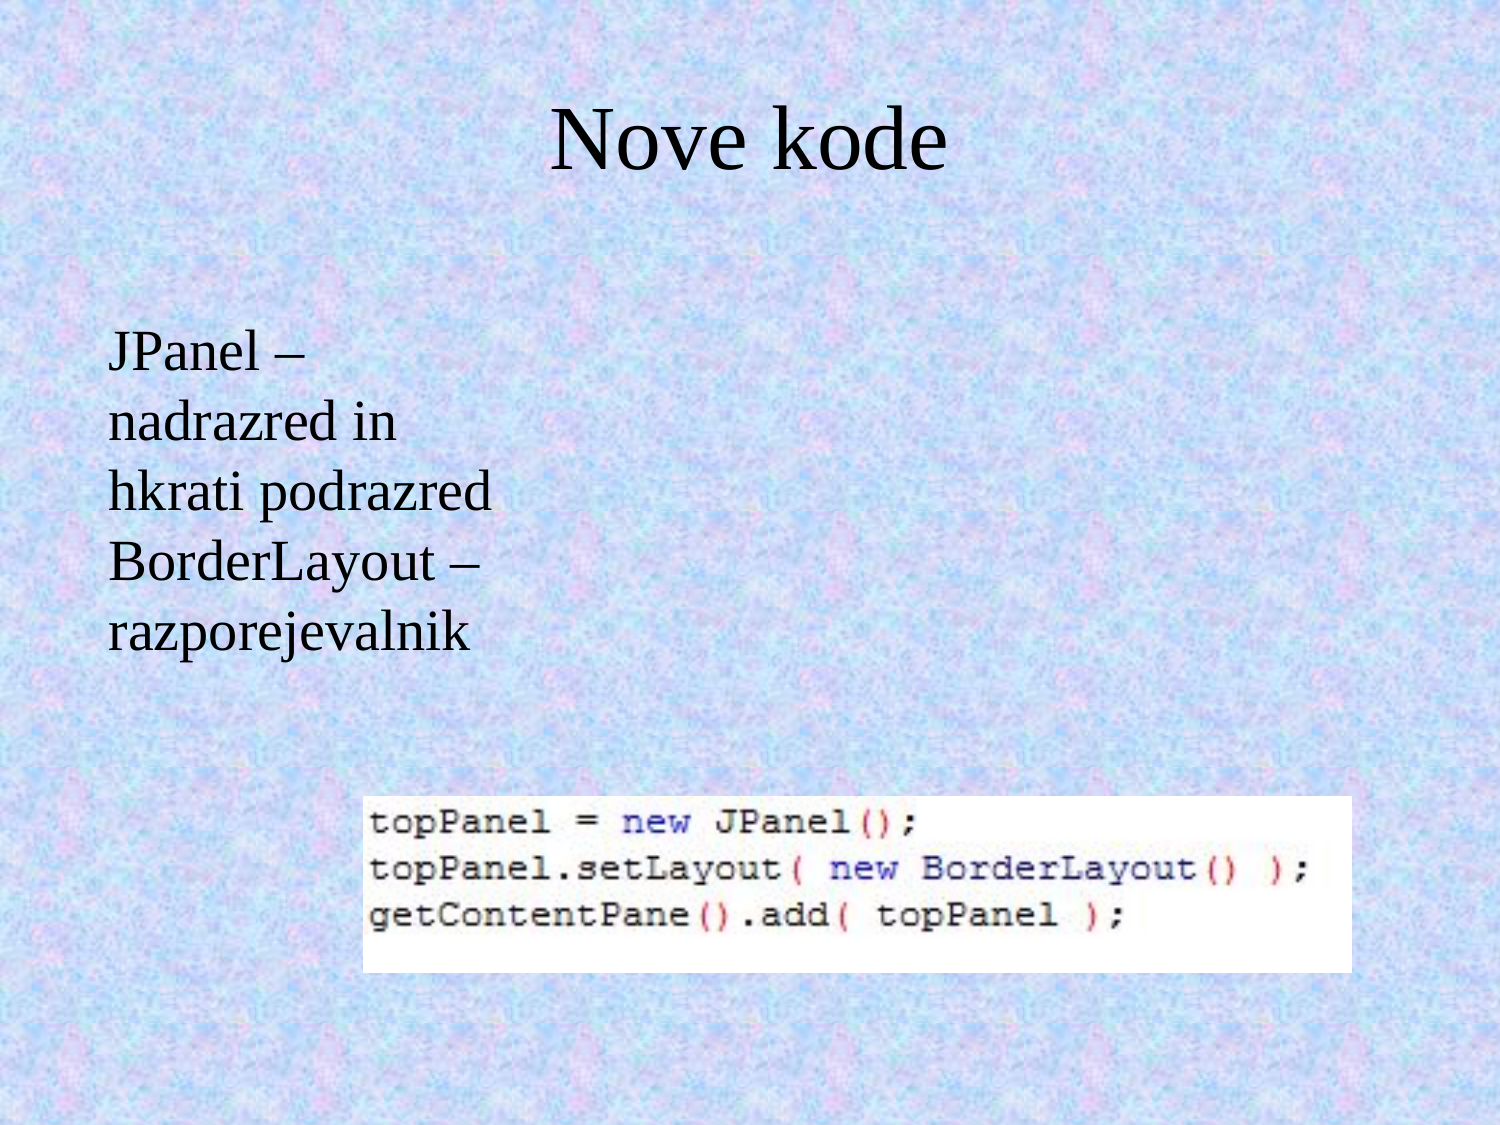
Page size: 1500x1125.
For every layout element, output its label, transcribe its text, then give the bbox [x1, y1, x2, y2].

text_box JPanel – nadrazred in hkrati podrazred BorderLayout – razporejevalnik [93, 304, 528, 740]
picture [0, 0, 1500, 1125]
text_box Nove kode [175, 70, 1325, 195]
